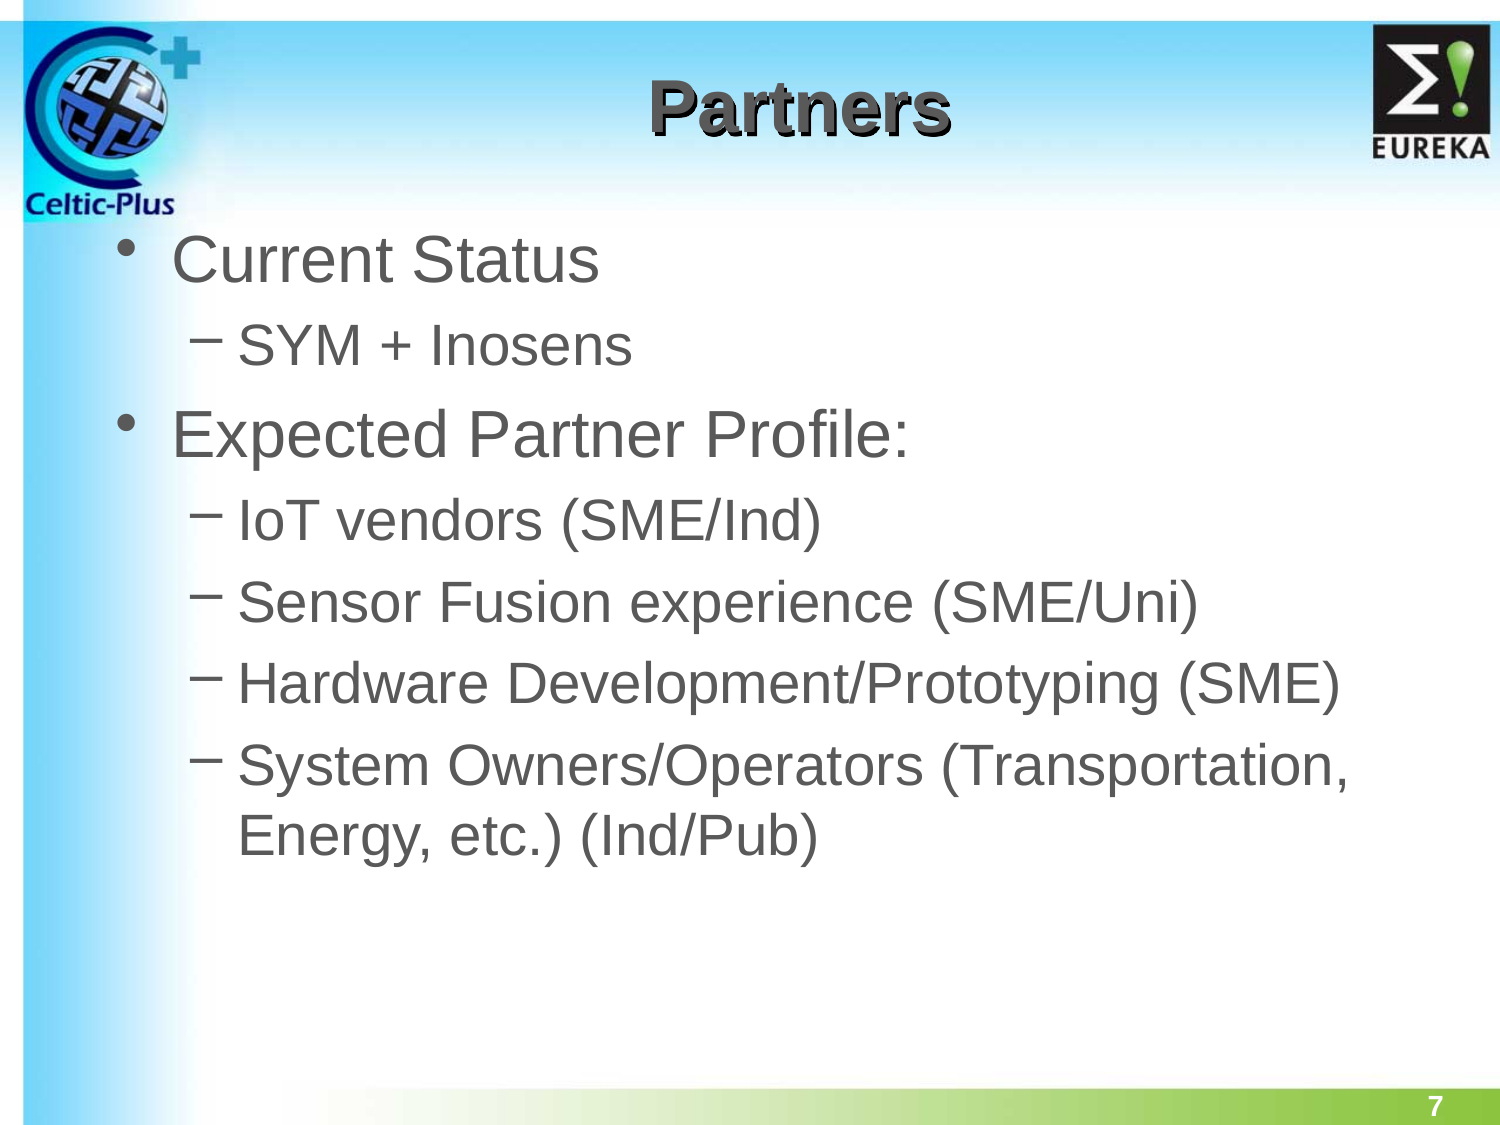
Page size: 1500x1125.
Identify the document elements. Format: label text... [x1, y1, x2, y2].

title Partners [312, 12, 1288, 193]
list Current Status SYM + Inosens Expected Partner Profile: IoT vendors (SME/Ind) Sensor Fusion experience (SME/Uni) Hardware Development/Prototyping (SME) System Owners/Operators (Transportation, Energy, etc.) (Ind/Pub) [100, 208, 1451, 951]
picture [0, 0, 1500, 1125]
